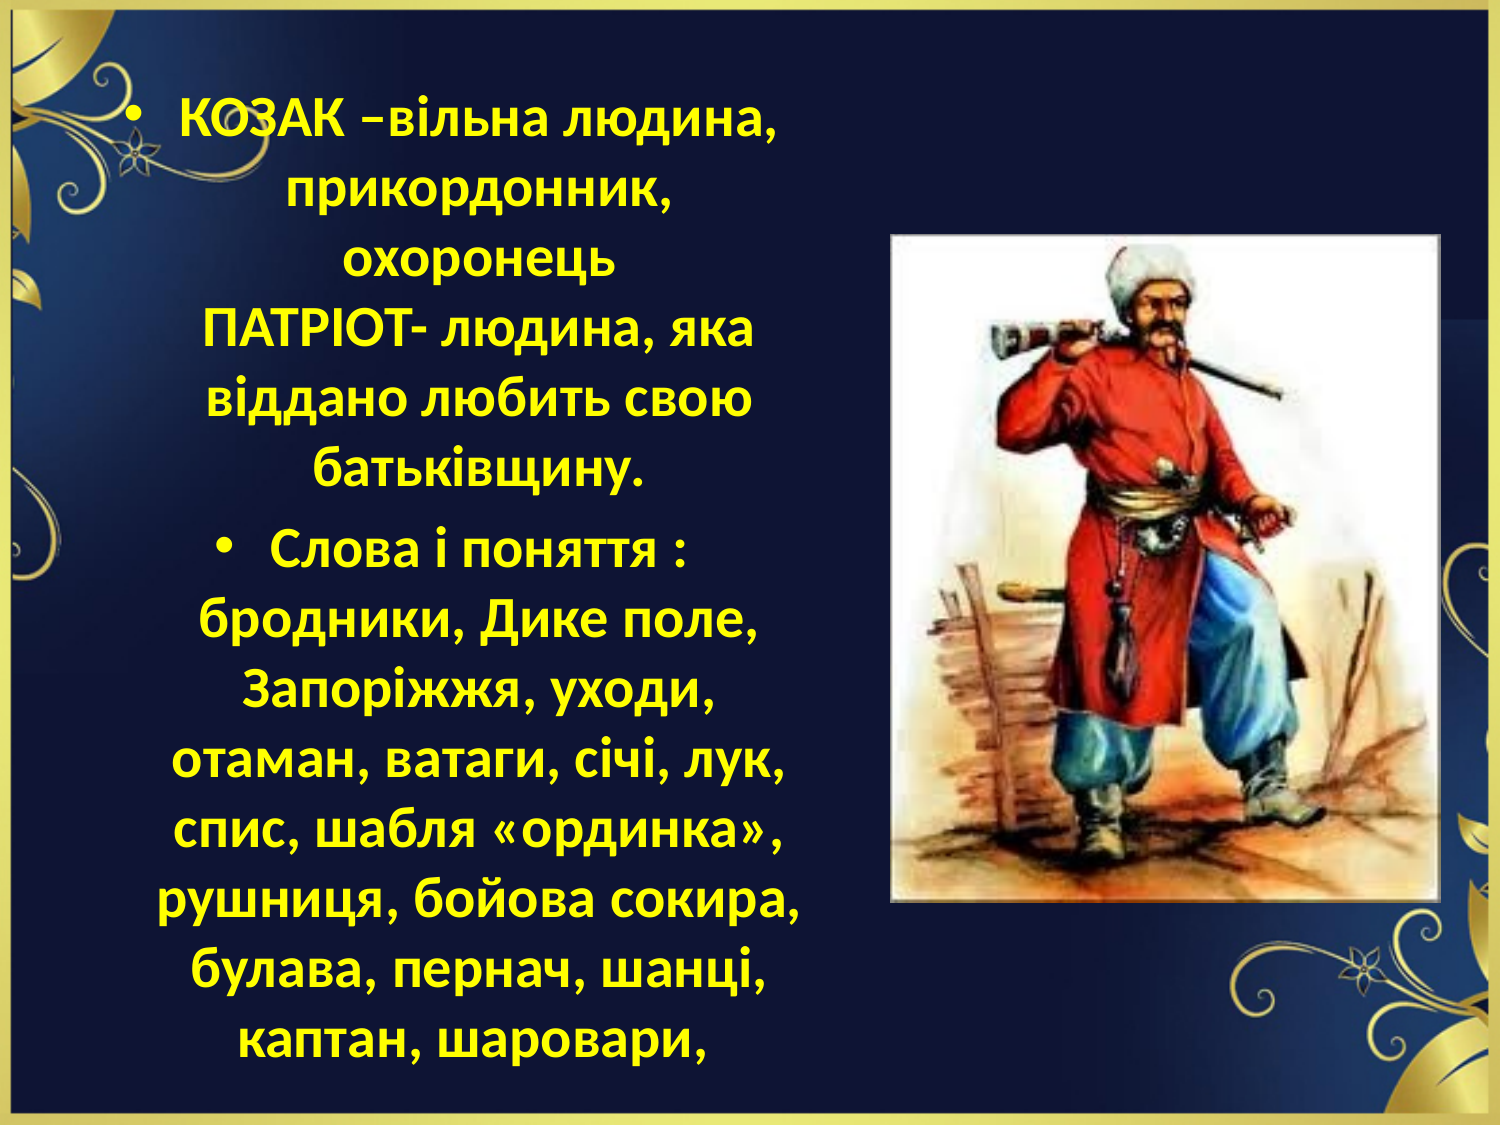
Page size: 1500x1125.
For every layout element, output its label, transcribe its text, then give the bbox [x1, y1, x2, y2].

picture [0, 0, 1500, 1125]
list КОЗАК –вільна людина, прикордонник, охоронець ПАТРІОТ- людина, яка віддано любить свою батьківщину. Слова і поняття : бродники, Дике поле, Запоріжжя, уходи, отаман, ватаги, січі, лук, спис, шабля «ординка», рушниця, бойова сокира, булава, пернач, шанці, каптан, шаровари, [81, 70, 821, 1044]
